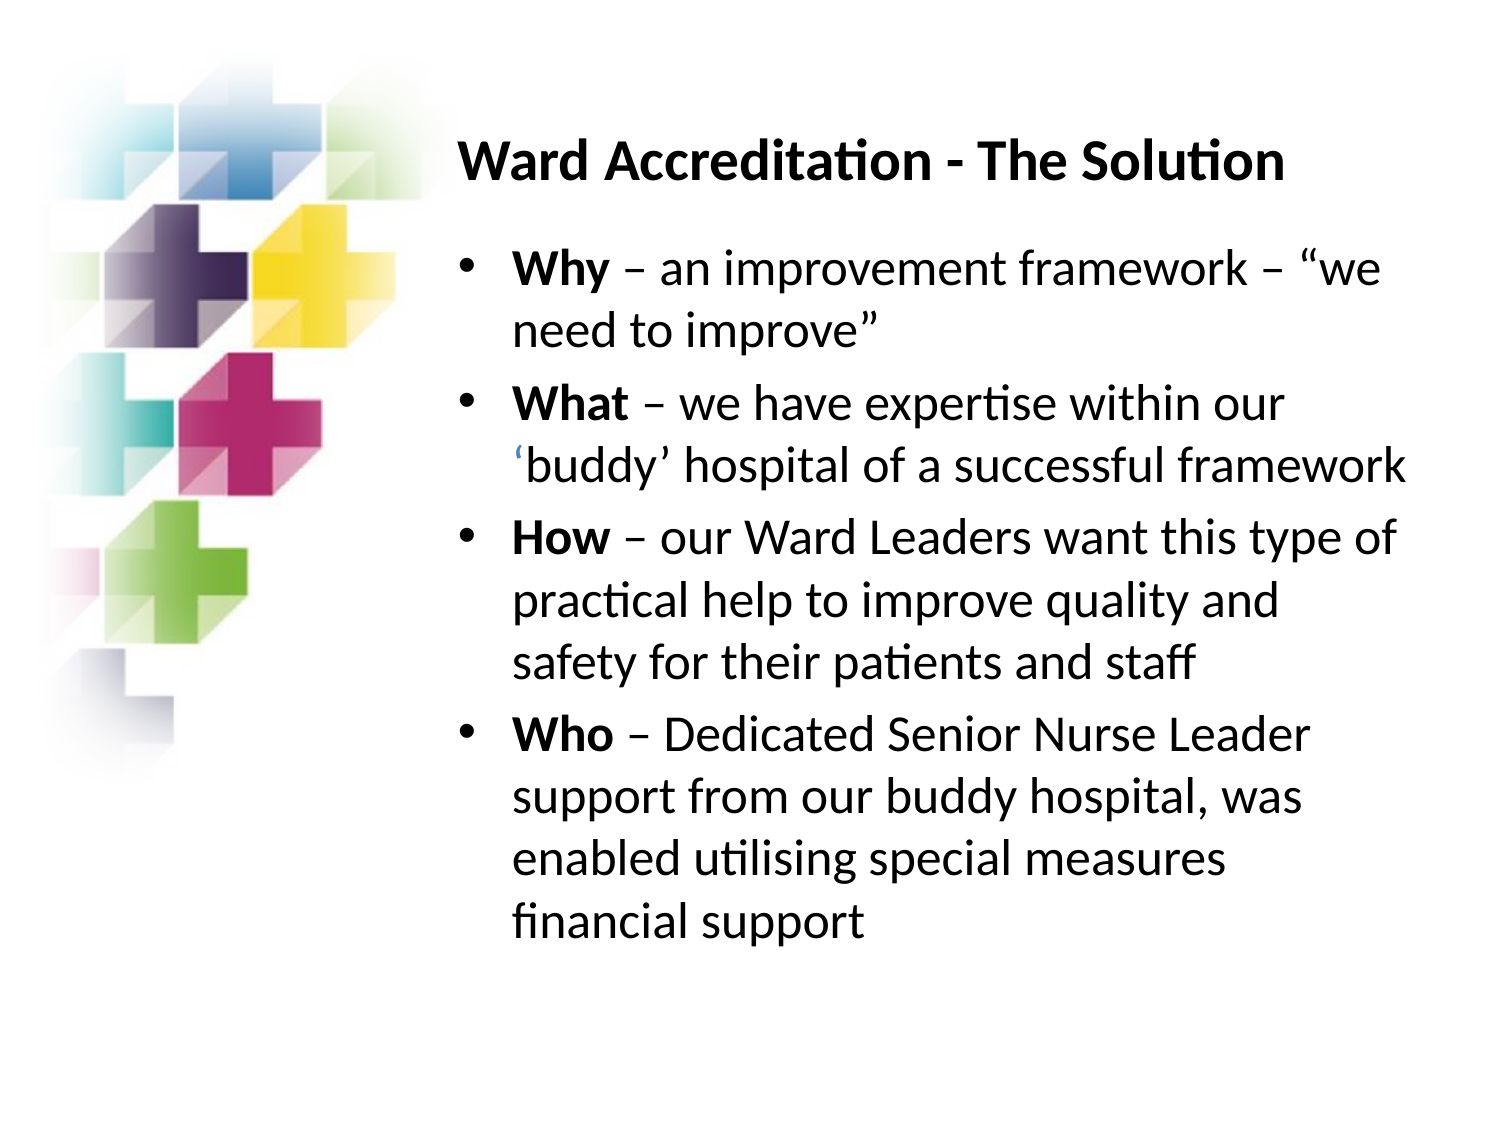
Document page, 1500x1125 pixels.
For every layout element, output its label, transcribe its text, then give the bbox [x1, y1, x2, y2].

picture [29, 42, 471, 793]
list Ward Accreditation - The Solution Why – an improvement framework – “we need to improve” What – we have expertise within our ‘buddy’ hospital of a successful framework How – our Ward Leaders want this type of practical help to improve quality and safety for their patients and staff Who – Dedicated Senior Nurse Leader support from our buddy hospital, was enabled utilising special measures financial support [442, 113, 1425, 1005]
